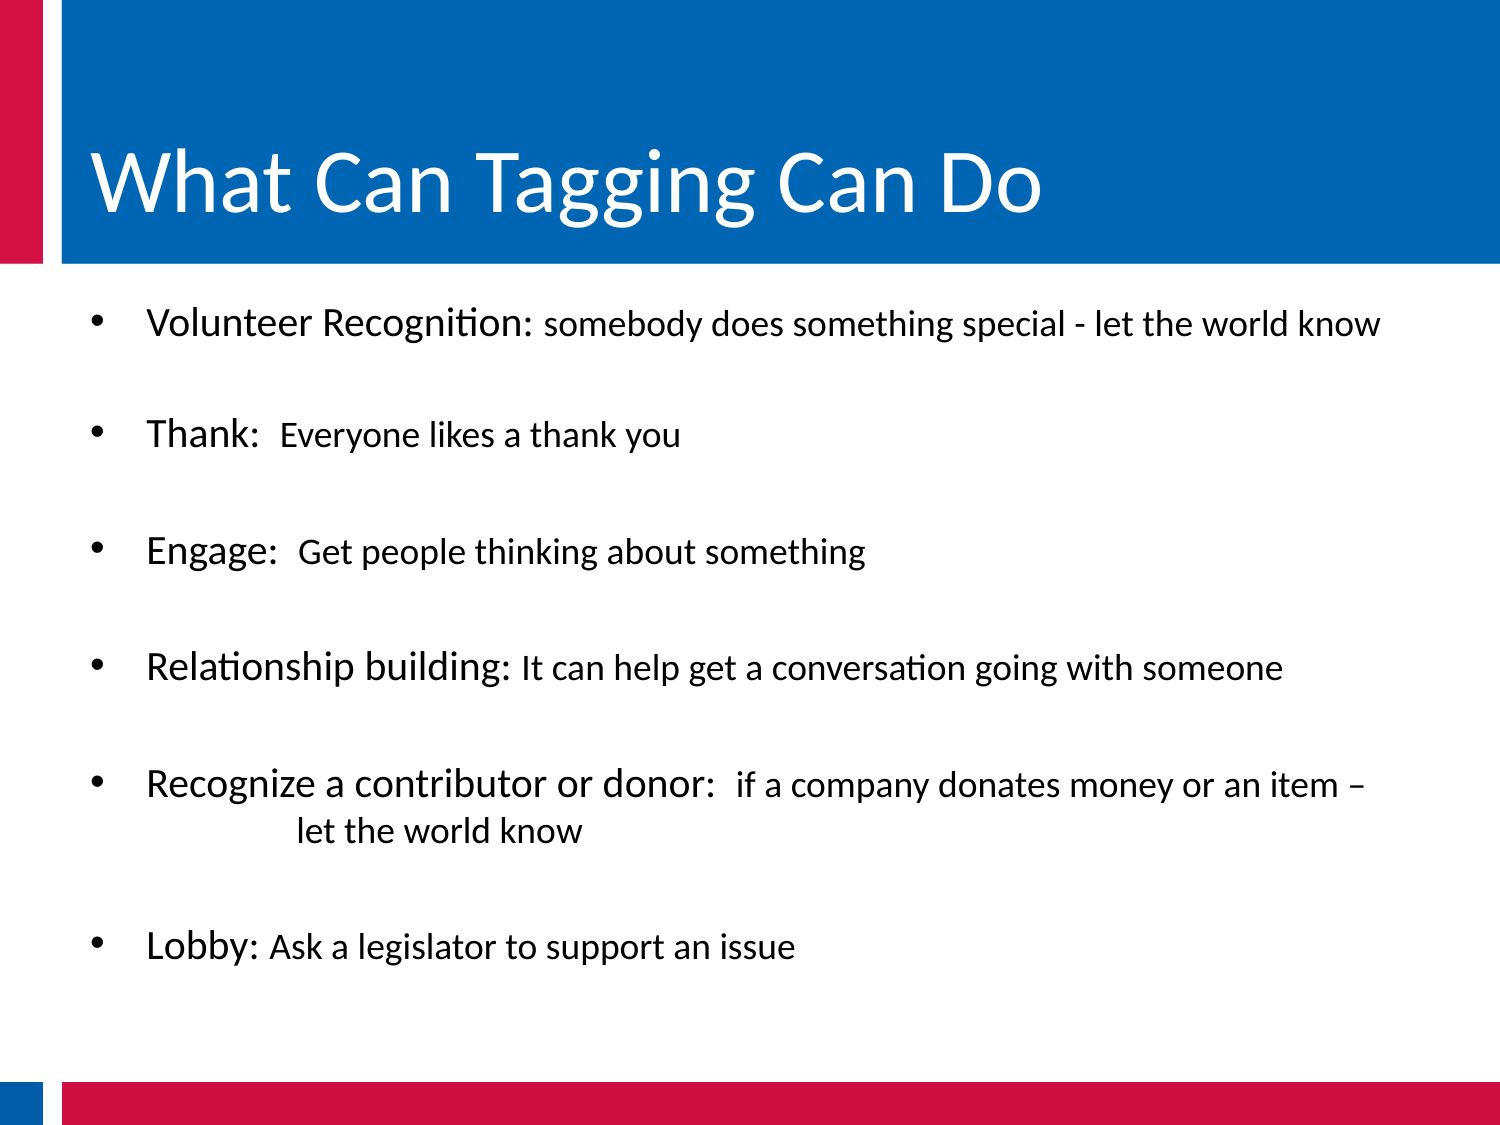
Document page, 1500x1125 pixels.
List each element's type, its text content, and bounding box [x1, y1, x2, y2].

title What Can Tagging Can Do [75, 82, 1425, 270]
picture [0, 1072, 1500, 1125]
picture [0, 0, 1500, 270]
list Volunteer Recognition: somebody does something special - let the world know Thank: Everyone likes a thank you Engage: Get people thinking about something Relationship building: It can help get a conversation going with someone Recognize a contributor or donor: if a company donates money or an item – let the world know Lobby: Ask a legislator to support an issue [75, 287, 1425, 1005]
